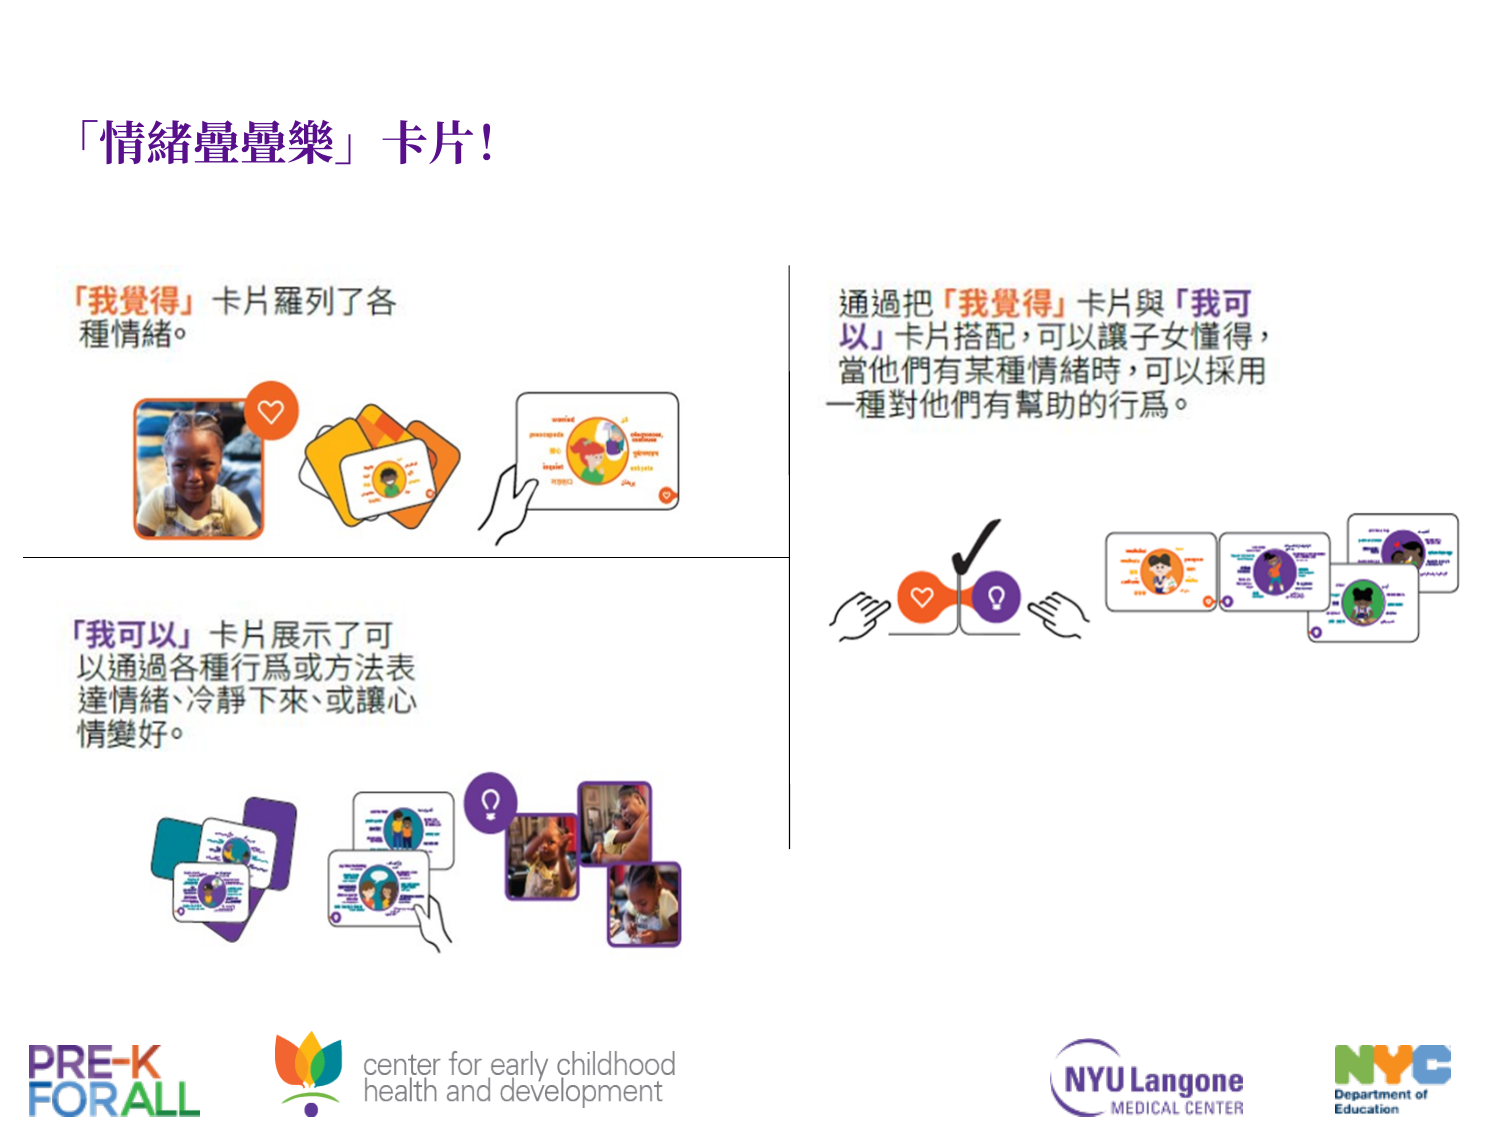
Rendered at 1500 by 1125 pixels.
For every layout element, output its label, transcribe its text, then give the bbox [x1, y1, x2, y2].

list 「情緒曡曡樂」卡片！ [37, 26, 775, 266]
picture [275, 1031, 697, 1117]
picture [1335, 1045, 1451, 1117]
picture [56, 601, 740, 968]
picture [56, 265, 407, 363]
picture [29, 1045, 200, 1117]
picture [1050, 1038, 1243, 1117]
picture [823, 498, 1465, 669]
picture [114, 372, 699, 556]
picture [803, 257, 1312, 441]
